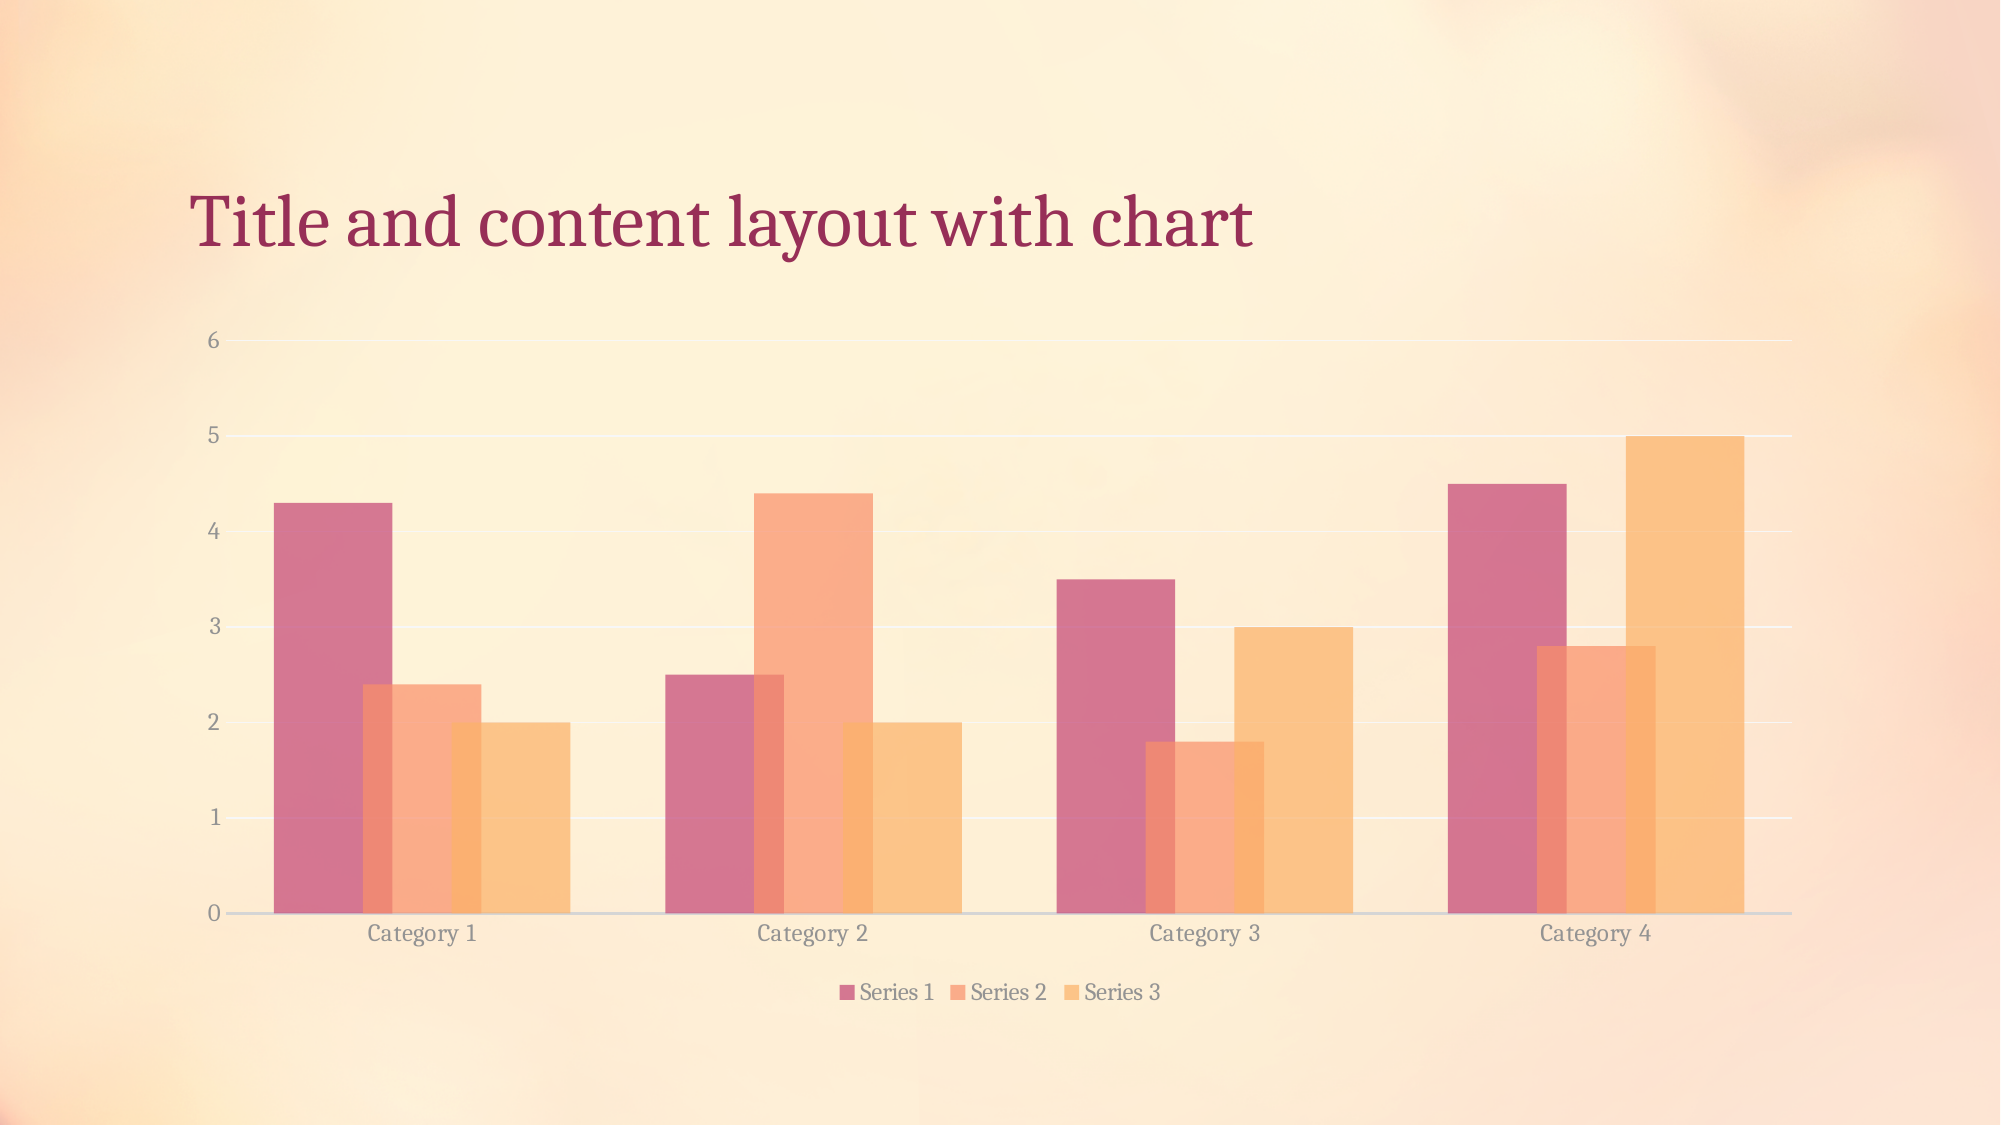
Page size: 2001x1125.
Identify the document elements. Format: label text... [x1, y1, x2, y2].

picture [0, 0, 2001, 1125]
chart [174, 312, 1825, 1013]
title Title and content layout with chart [174, 75, 1825, 271]
